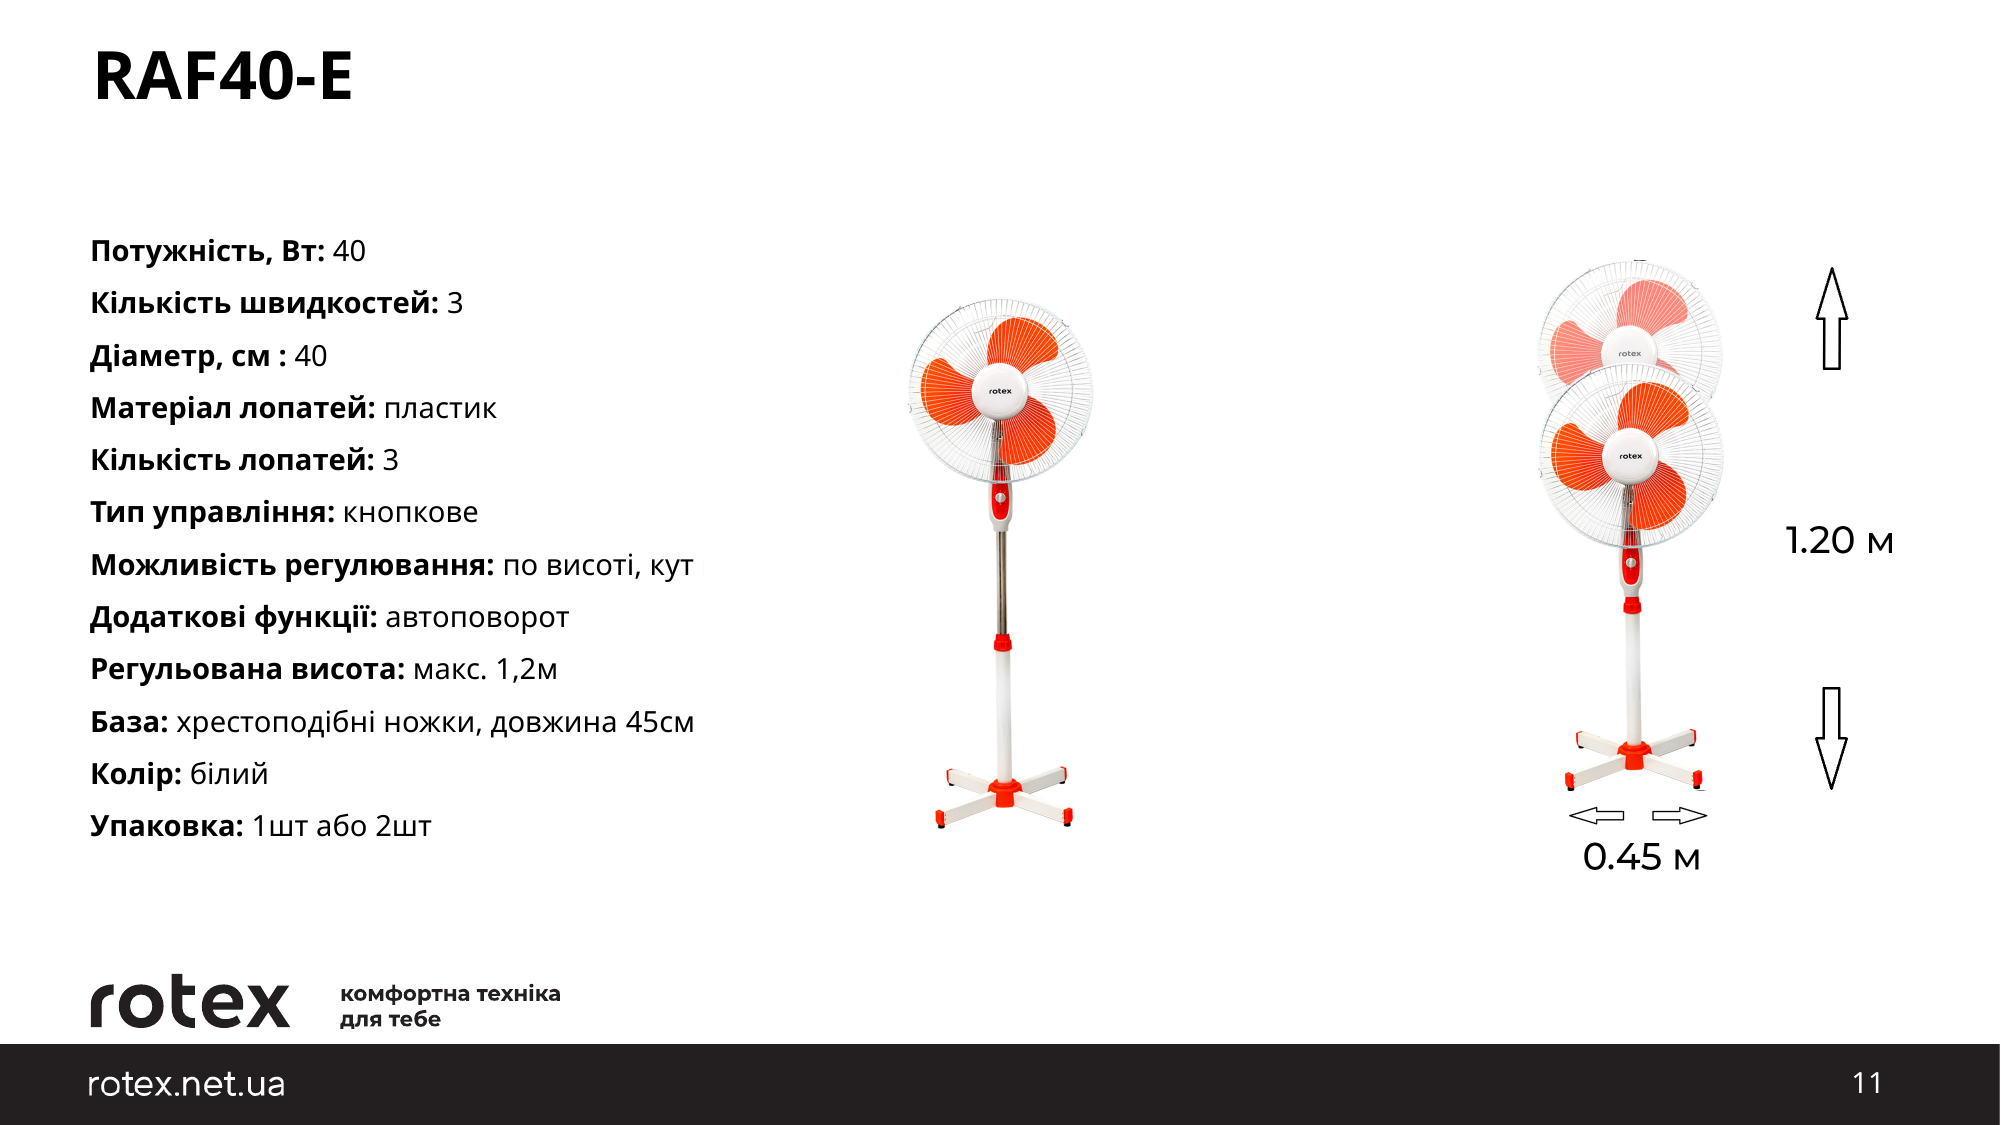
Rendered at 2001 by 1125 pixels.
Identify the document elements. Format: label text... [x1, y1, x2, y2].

slide_number 11 [1808, 1054, 1900, 1115]
picture [0, 1044, 2000, 1125]
picture [1334, 229, 1925, 895]
list Потужність, Вт: 40 Кількість швидкостей: 3 Діаметр, см : 40 Матеріал лопатей: пластик Кількість лопатей: 3 Тип управління: кнопкове Можливість регулювання: по висоті, кут нахилу Додаткові функції: автоповорот Регульована висота: макс. 1,2м База: хрестоподібні ножки, довжина 45см Колір: білий Упаковка: 1шт або 2шт [75, 229, 1419, 950]
text_box RAF40-E [78, 26, 371, 121]
picture [704, 267, 1296, 858]
